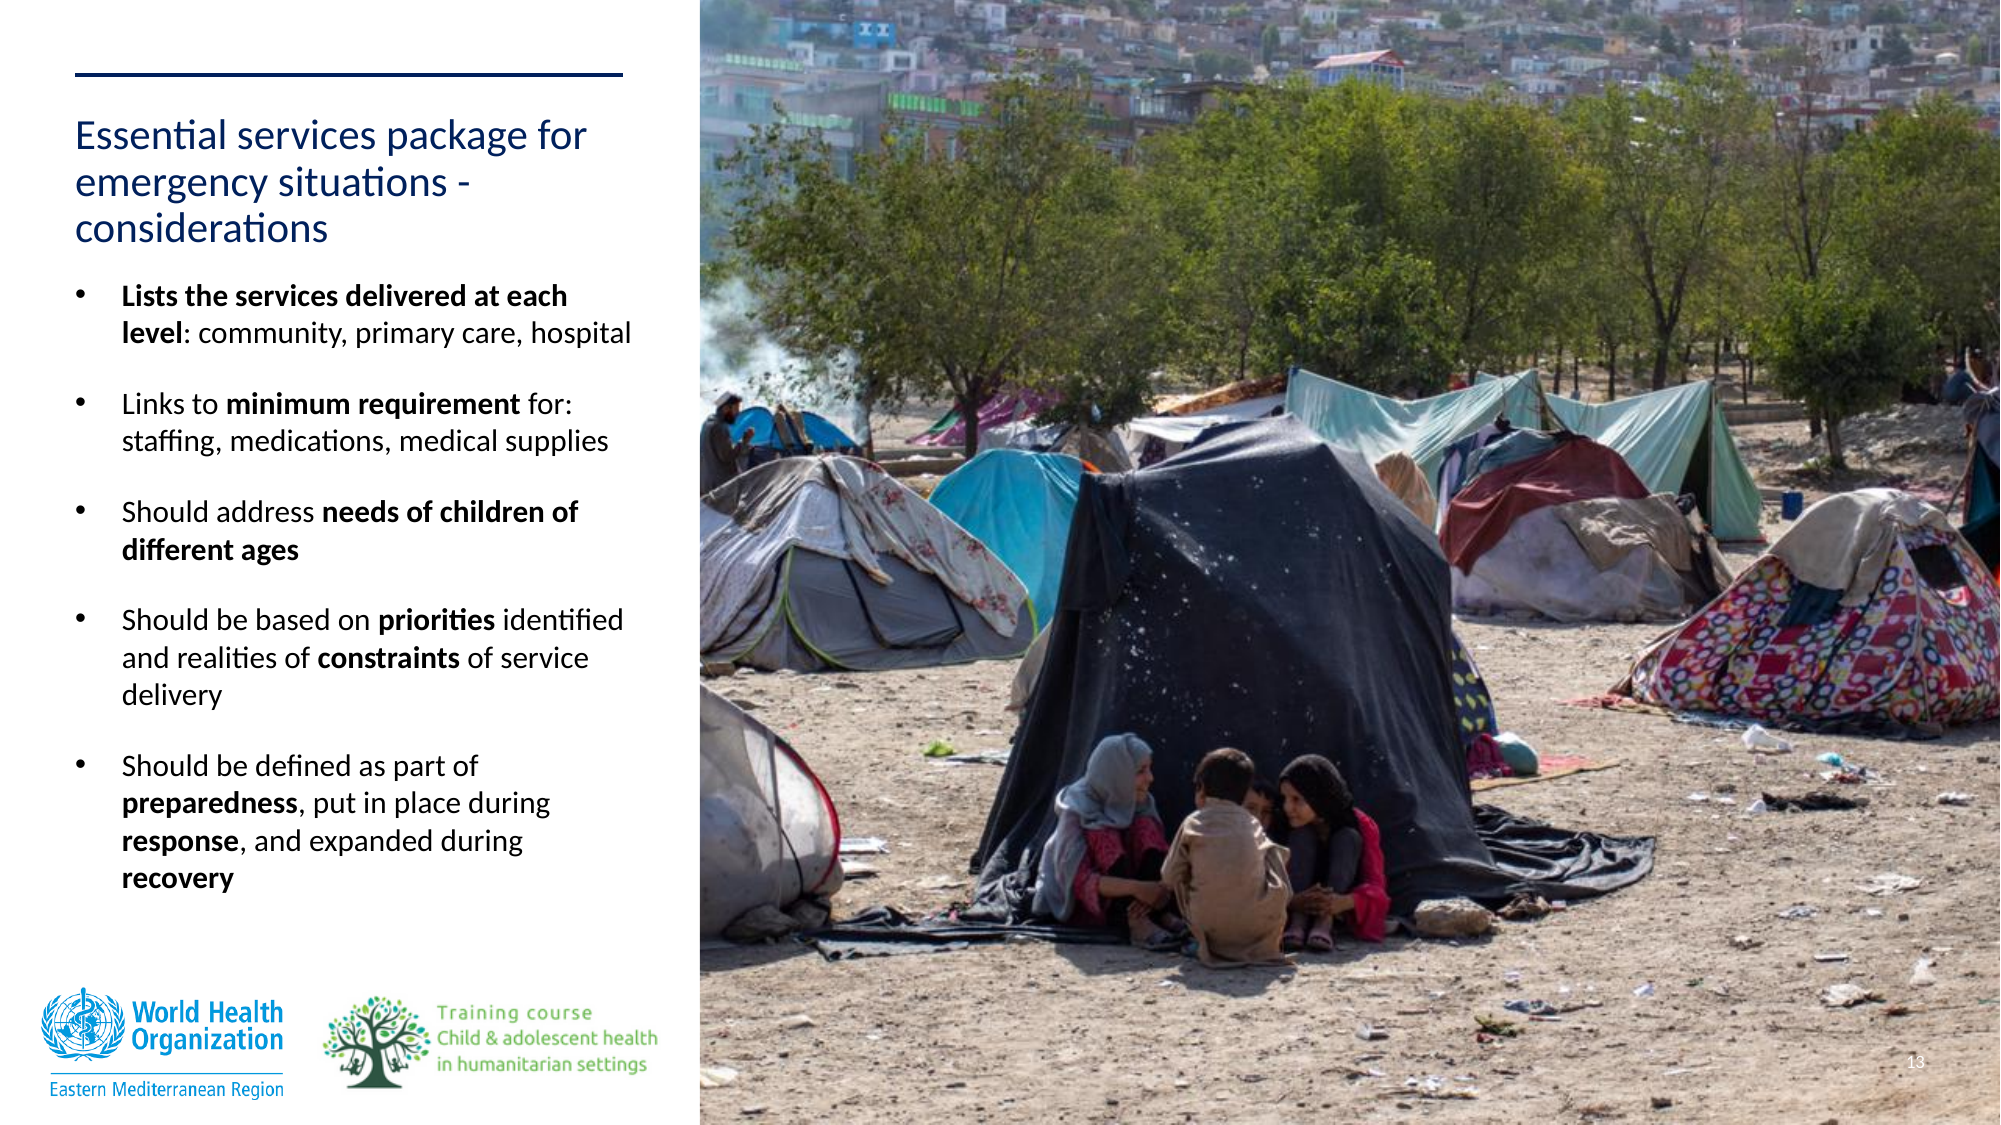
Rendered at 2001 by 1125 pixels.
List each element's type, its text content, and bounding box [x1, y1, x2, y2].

title Essential services package for emergency situations - considerations [75, 112, 623, 254]
picture [85, 1002, 91, 1009]
picture [41, 987, 102, 1054]
list Lists the services delivered at each level: community, primary care, hospital Links to minimum requirement for: staffing, medications, medical supplies Should address needs of children of different ages Should be based on priorities identified and realities of constraints of service delivery Should be defined as part of preparedness, put in place during response, and expanded during recovery [75, 275, 641, 959]
picture [94, 1024, 113, 1045]
picture [699, 0, 2000, 1125]
picture [41, 987, 283, 1100]
picture [314, 987, 669, 1100]
